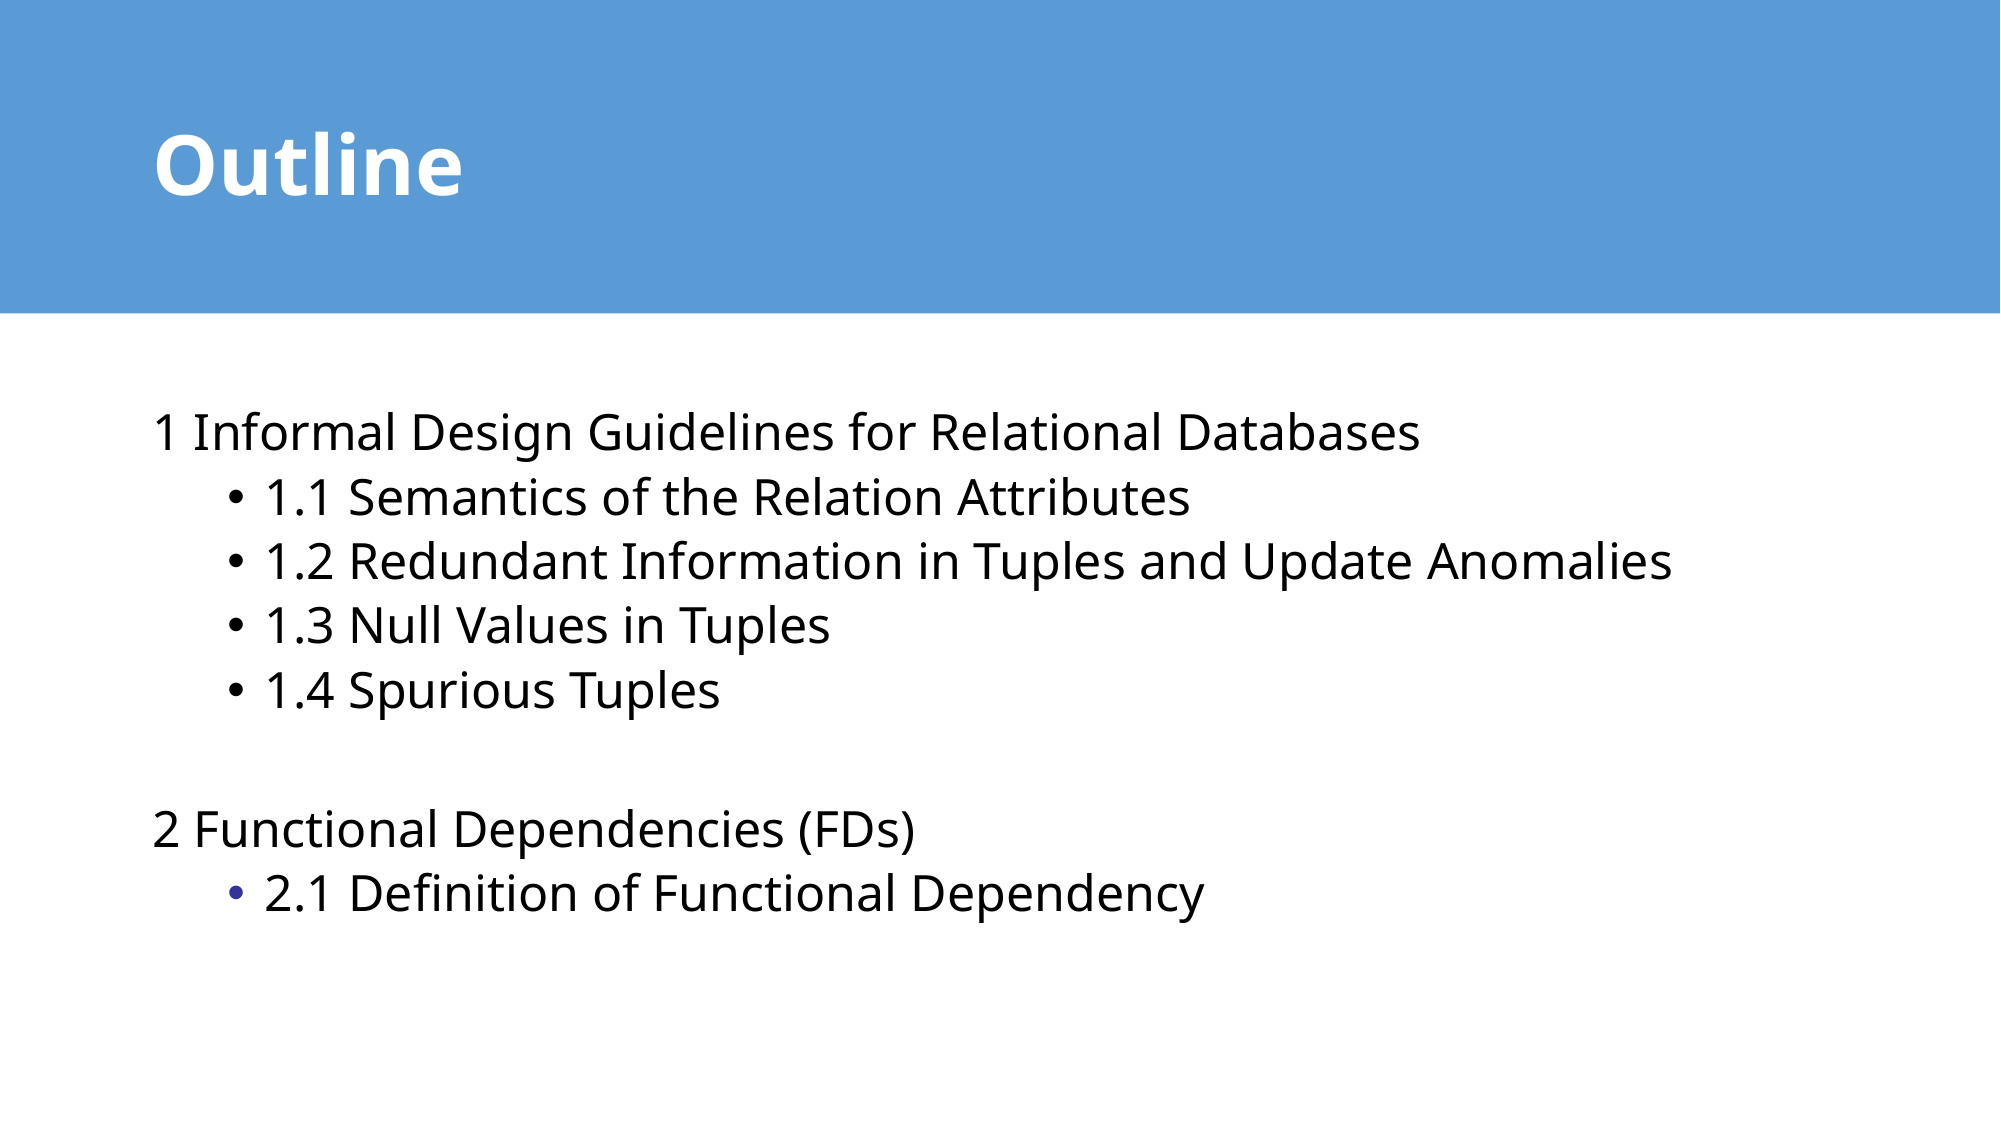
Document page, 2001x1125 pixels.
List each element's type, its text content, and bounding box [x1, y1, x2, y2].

list 1 Informal Design Guidelines for Relational Databases 1.1 Semantics of the Relation Attributes 1.2 Redundant Information in Tuples and Update Anomalies 1.3 Null Values in Tuples 1.4 Spurious Tuples 2 Functional Dependencies (FDs) 2.1 Definition of Functional Dependency [137, 399, 1863, 1014]
title Outline [137, 59, 1863, 278]
text_box [0, 0, 2000, 314]
